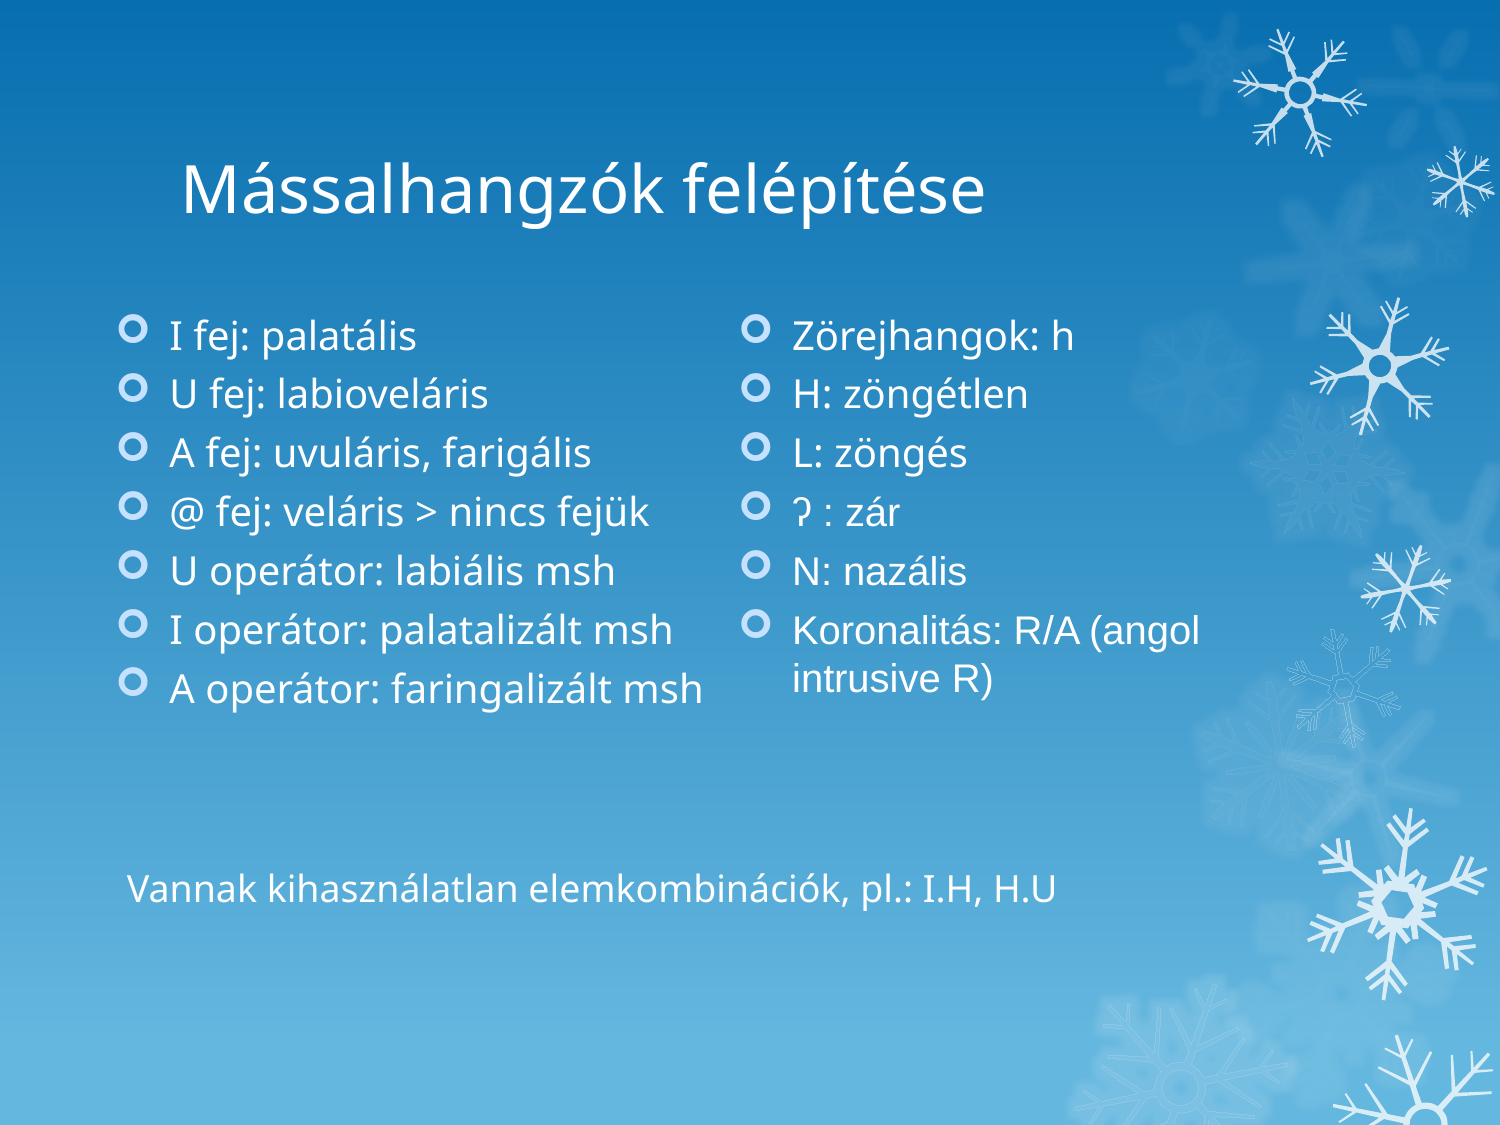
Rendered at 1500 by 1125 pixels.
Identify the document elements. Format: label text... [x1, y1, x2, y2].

list I fej: palatális U fej: labioveláris A fej: uvuláris, farigális @ fej: veláris > nincs fejük U operátor: labiális msh I operátor: palatalizált msh A operátor: faringalizált msh Zörejhangok: h H: zöngétlen L: zöngés ʔ : zár N: nazális Koronalitás: R/A (angol intrusive R) [100, 302, 1376, 740]
title Mássalhangzók felépítése [165, 110, 1335, 263]
text_box Vannak kihasználatlan elemkombinációk, pl.: I.H, H.U [112, 857, 1294, 918]
